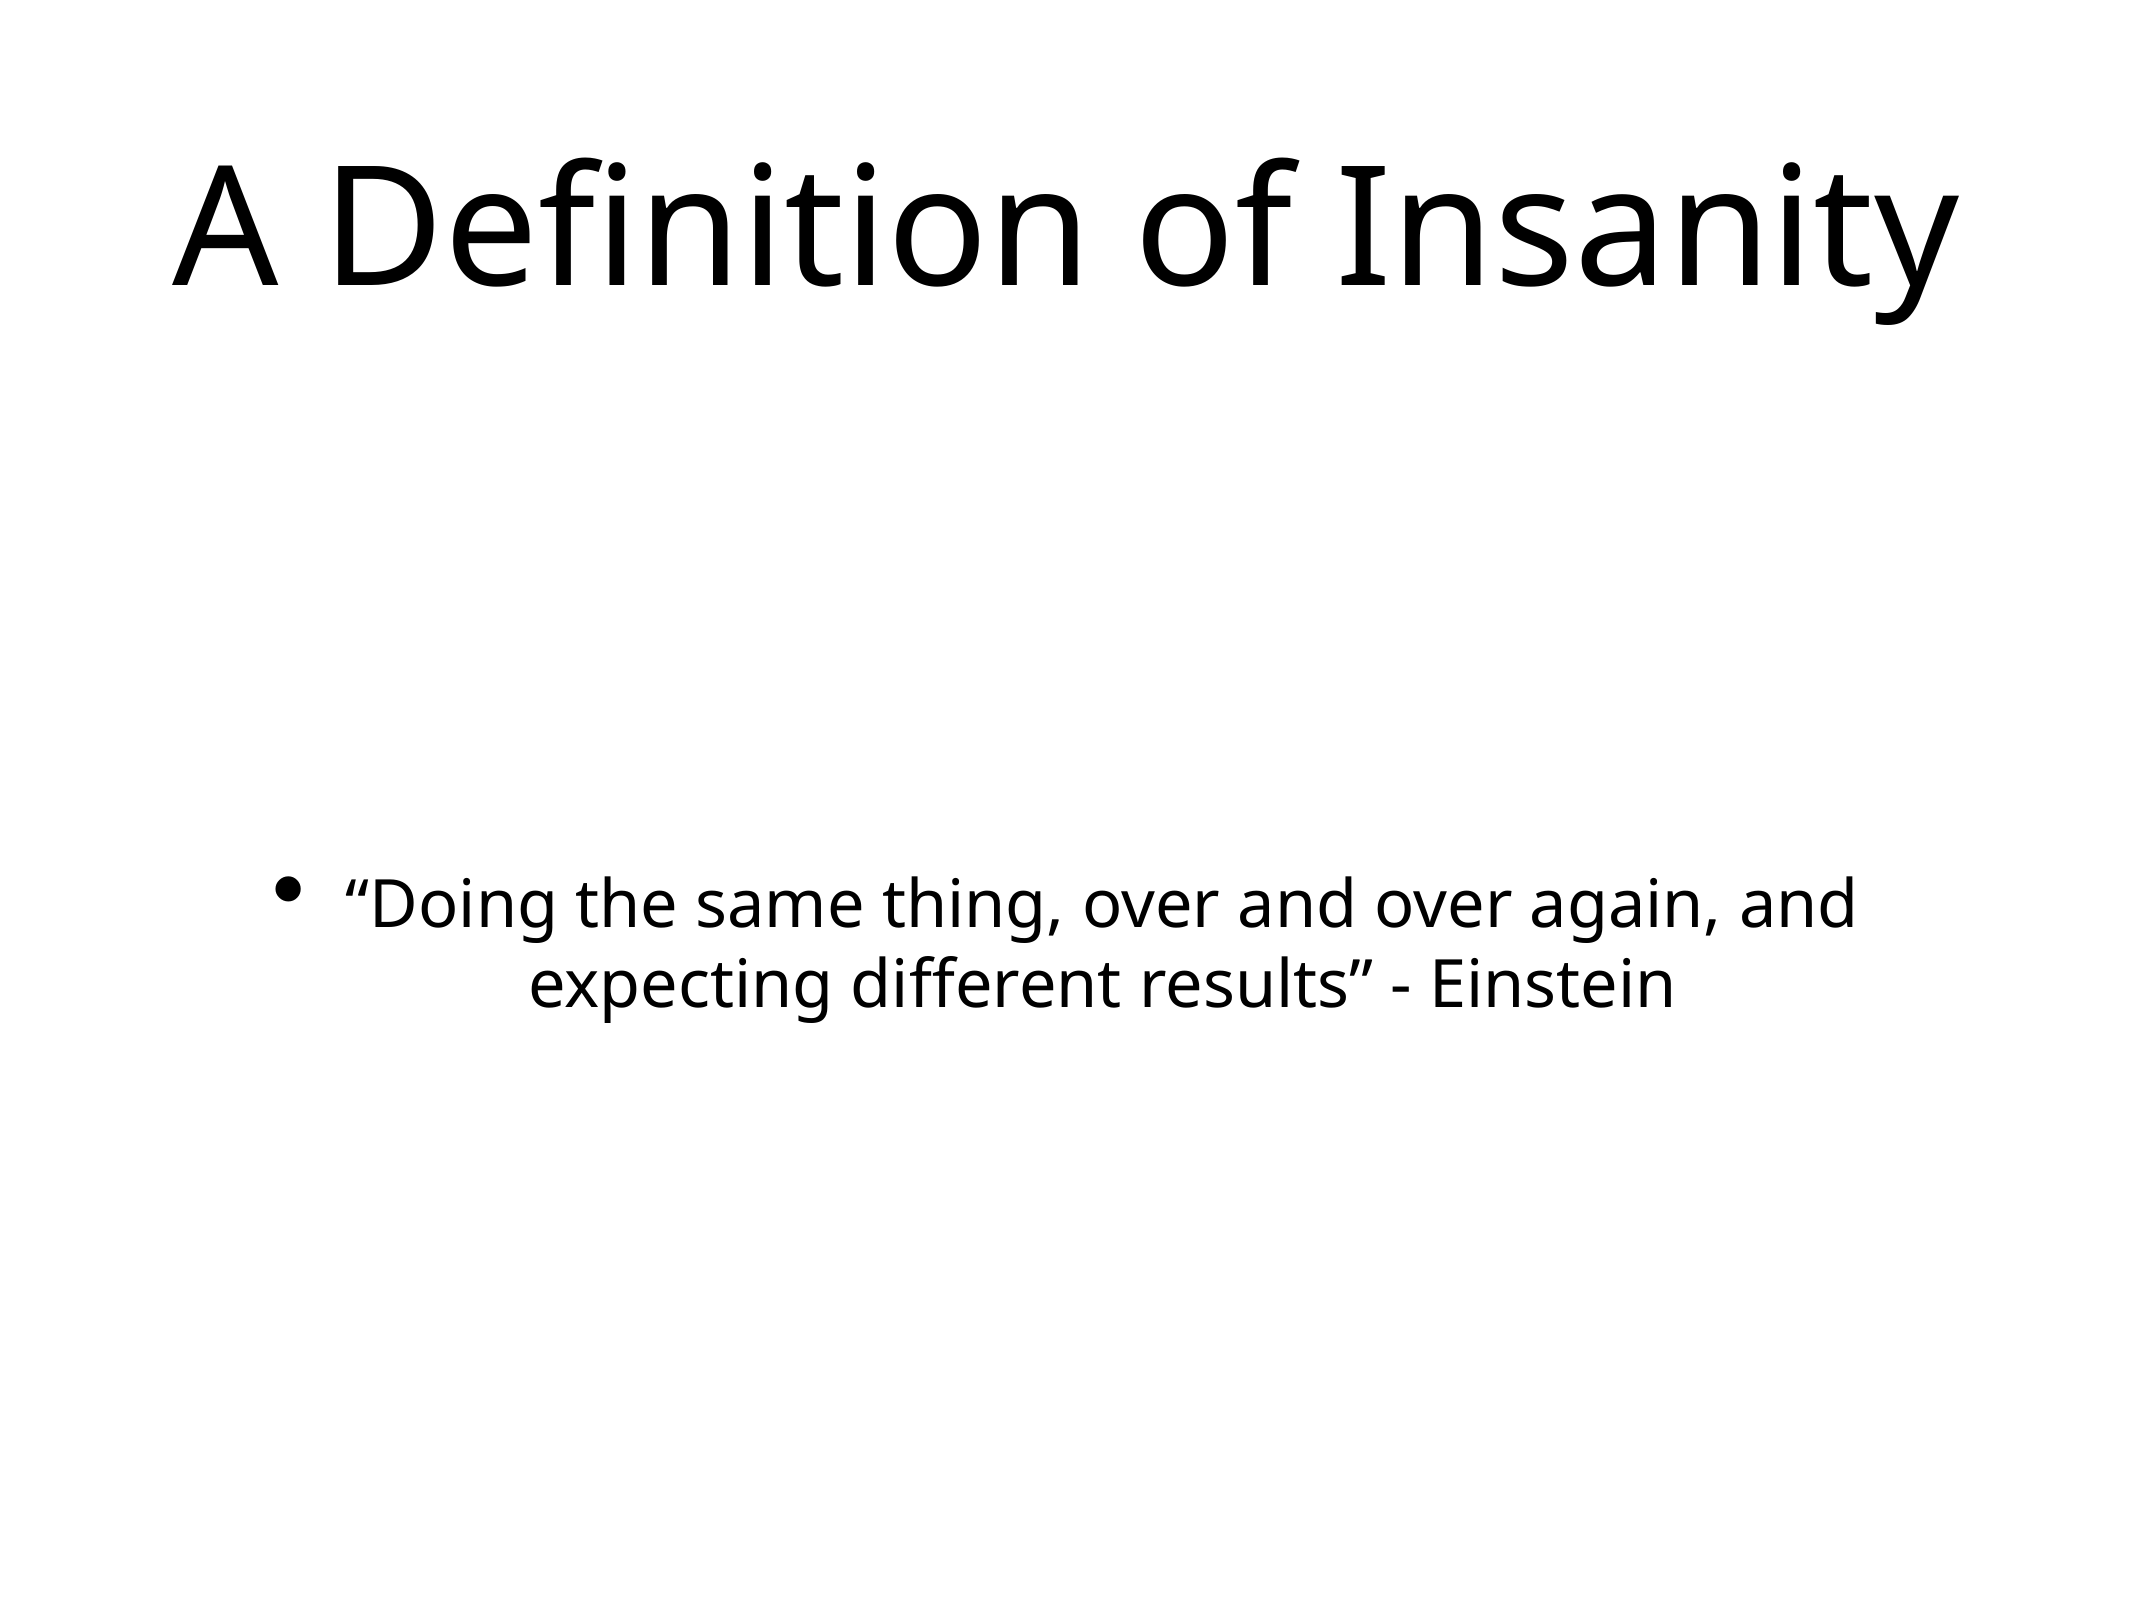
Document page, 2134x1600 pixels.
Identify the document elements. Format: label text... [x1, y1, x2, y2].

list “Doing the same thing, over and over again, and expecting different results” - Einstein [155, 424, 1978, 1457]
title A Definition of Insanity [155, 41, 1978, 397]
